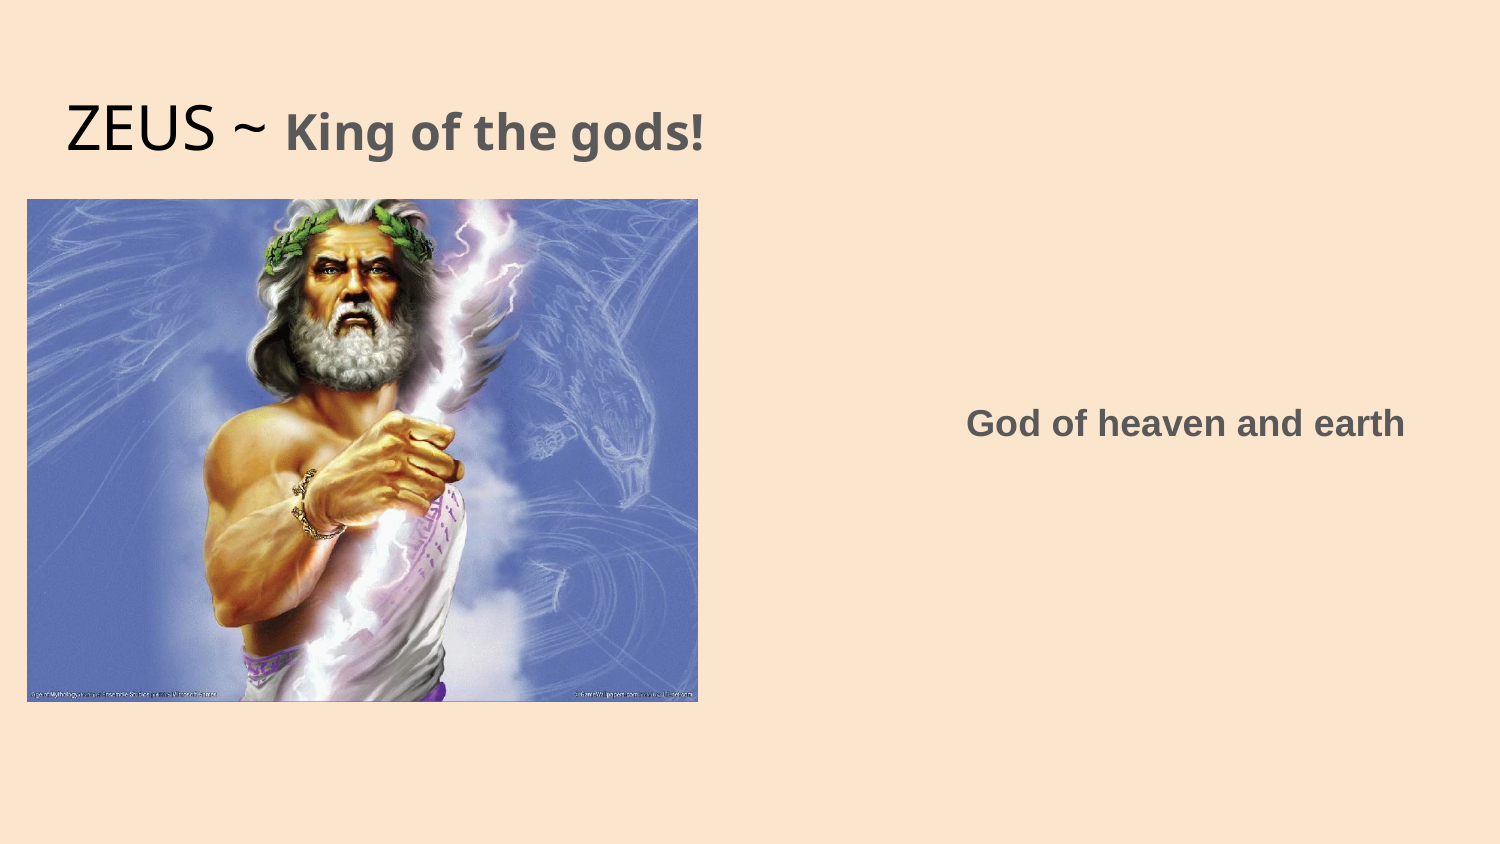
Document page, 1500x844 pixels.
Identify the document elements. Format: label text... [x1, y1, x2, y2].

title ZEUS ~ King of the gods! [51, 72, 1449, 167]
picture [27, 199, 698, 702]
list God of heaven and earth [51, 189, 1449, 750]
